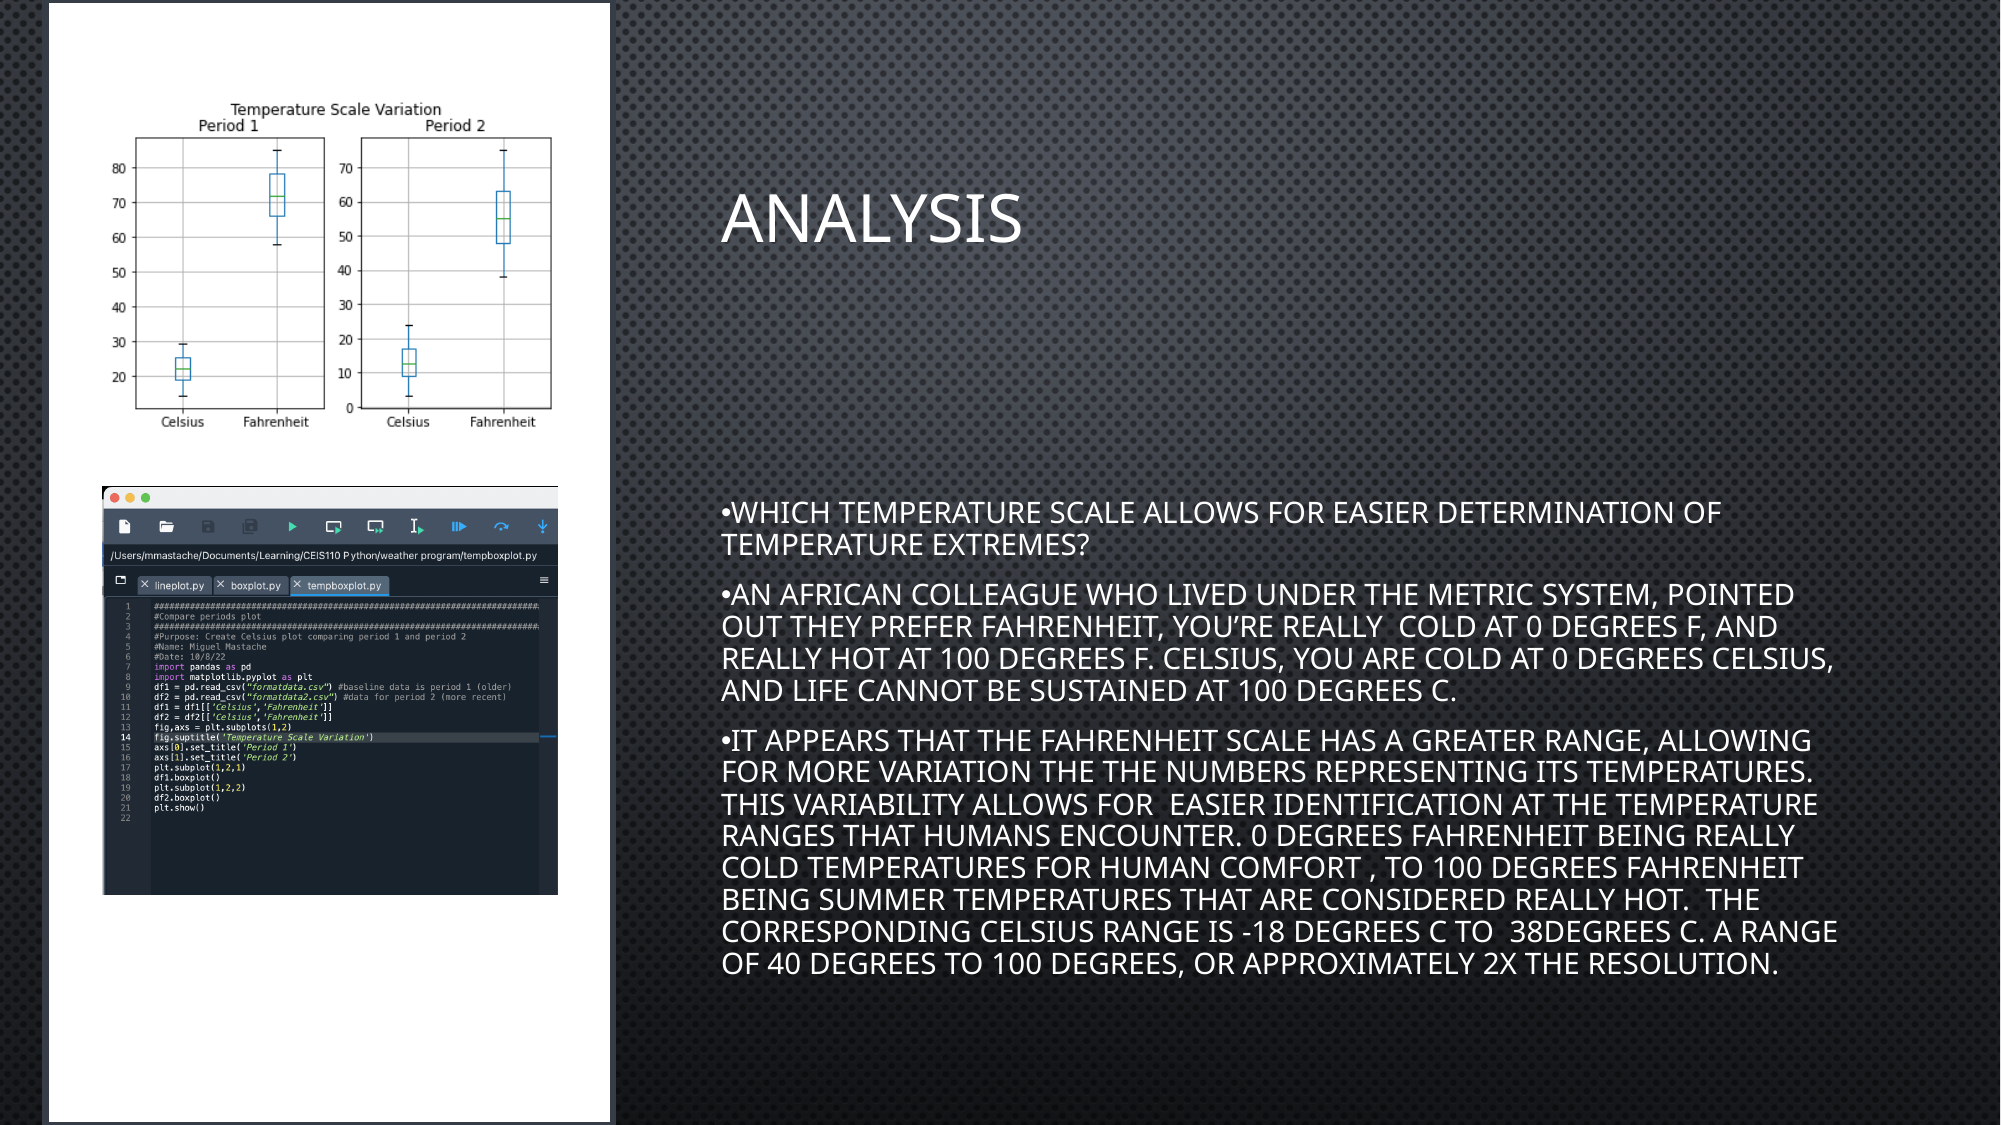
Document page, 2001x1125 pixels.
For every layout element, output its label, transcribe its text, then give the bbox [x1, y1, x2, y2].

text_box [44, 0, 615, 1125]
list Which temperature scale allows for easier determination of temperature extremes? An African colleague who lived under the metric system, pointed out they prefer Fahrenheit, you’re really cold at 0 degrees F, and really hot at 100 degrees F. Celsius, you are cold at 0 degrees Celsius, and life cannot be sustained at 100 degrees C. It appears that the Fahrenheit scale has a greater range, allowing for more variation the the numbers representing its temperatures. This variability allows for easier identification at the temperature ranges that humans encounter. 0 degrees Fahrenheit being really cold temperatures for human comfort , to 100 degrees Fahrenheit being summer temperatures that are considered really hot. The corresponding Celsius range is -18 degrees C to 38degrees C. A range of 40 degrees to 100 degrees, or approximately 2x the resolution. [706, 437, 1862, 998]
picture [101, 485, 558, 896]
picture [101, 94, 558, 438]
title Analysis [706, 99, 1813, 413]
